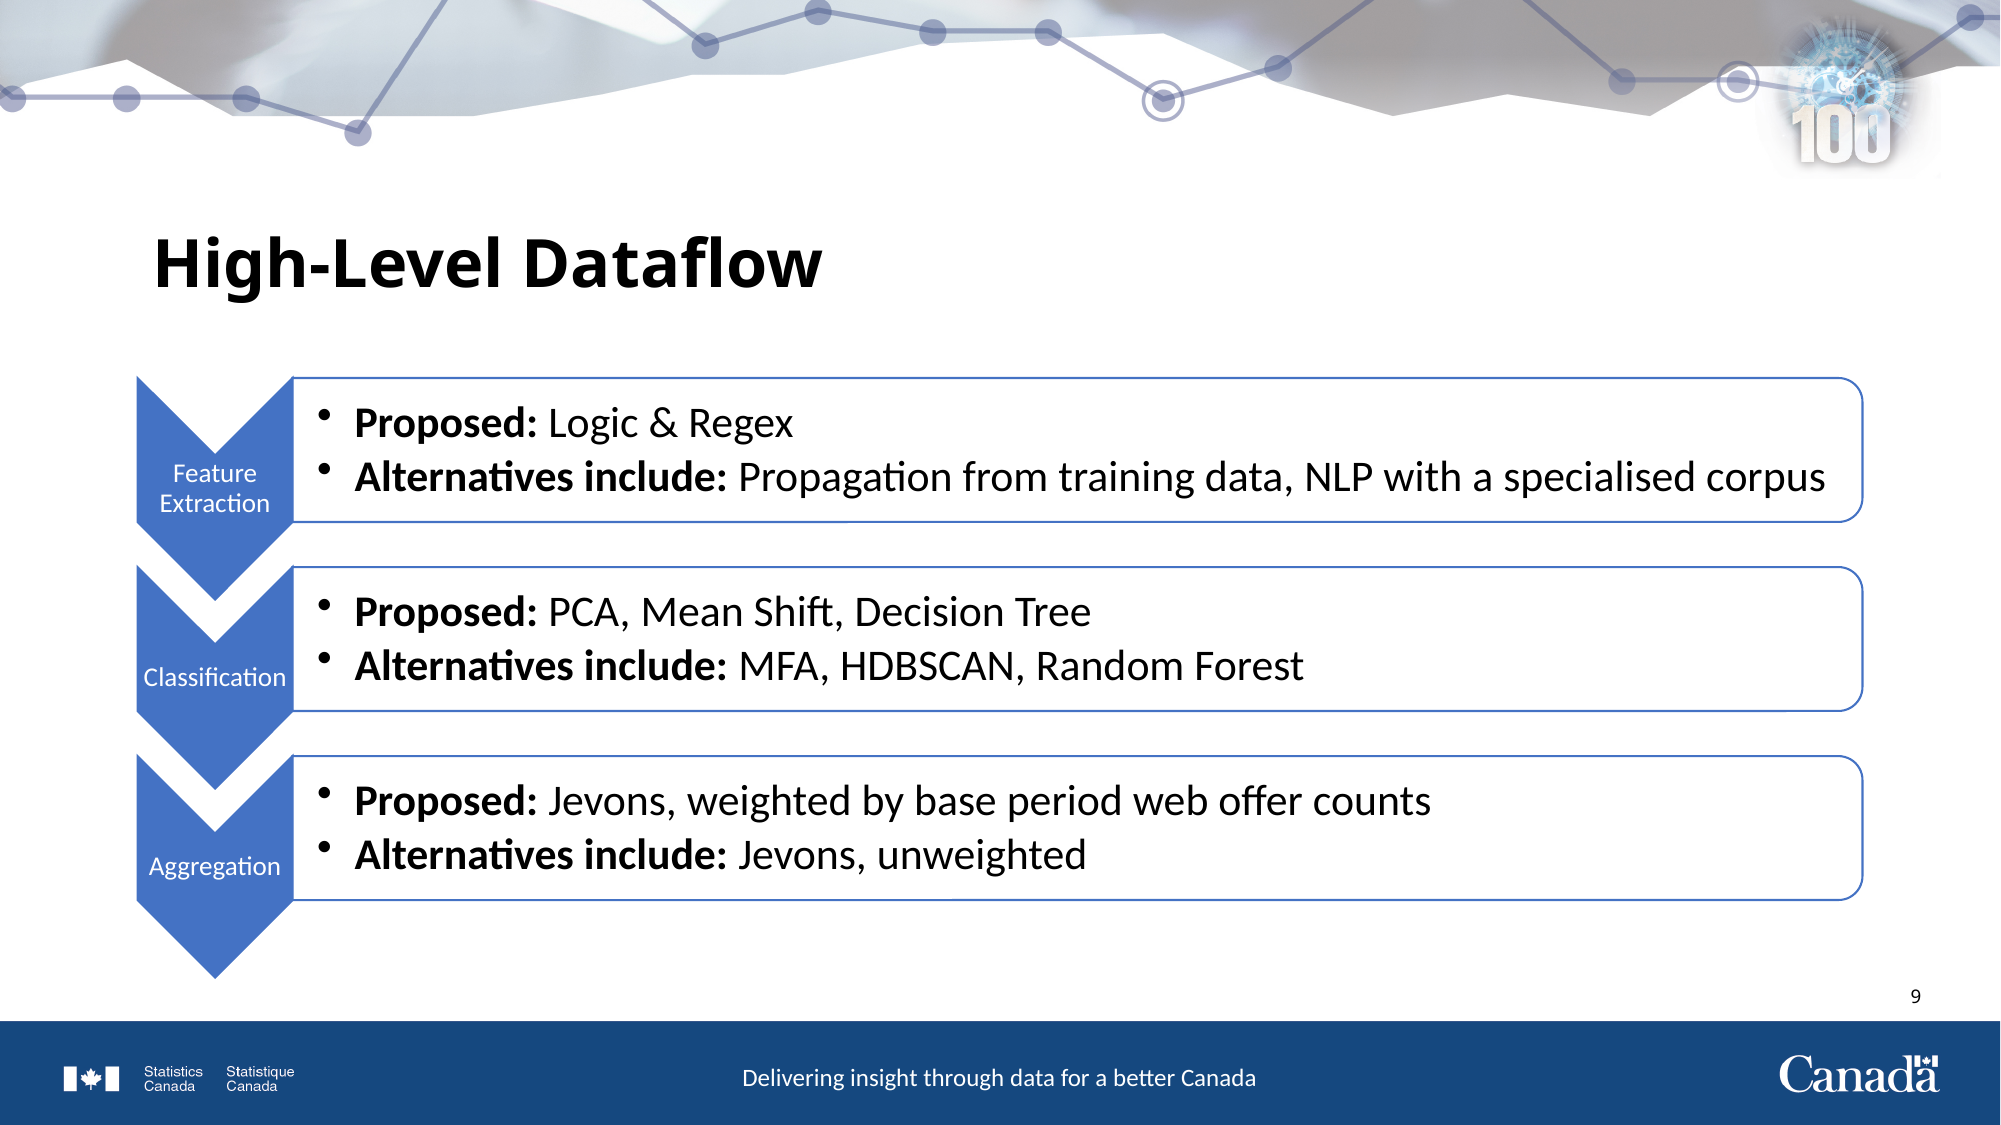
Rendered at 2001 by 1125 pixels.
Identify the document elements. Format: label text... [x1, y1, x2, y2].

slide_number 8 [1881, 977, 1937, 1020]
text_box Issue and Objective [1260, 89, 2001, 98]
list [137, 377, 1863, 978]
text_box Conclusion [1261, 79, 2001, 88]
slide_number 17 [1262, 100, 2000, 108]
title High-Level Dataflow [137, 212, 1863, 360]
picture [0, 0, 2001, 1125]
